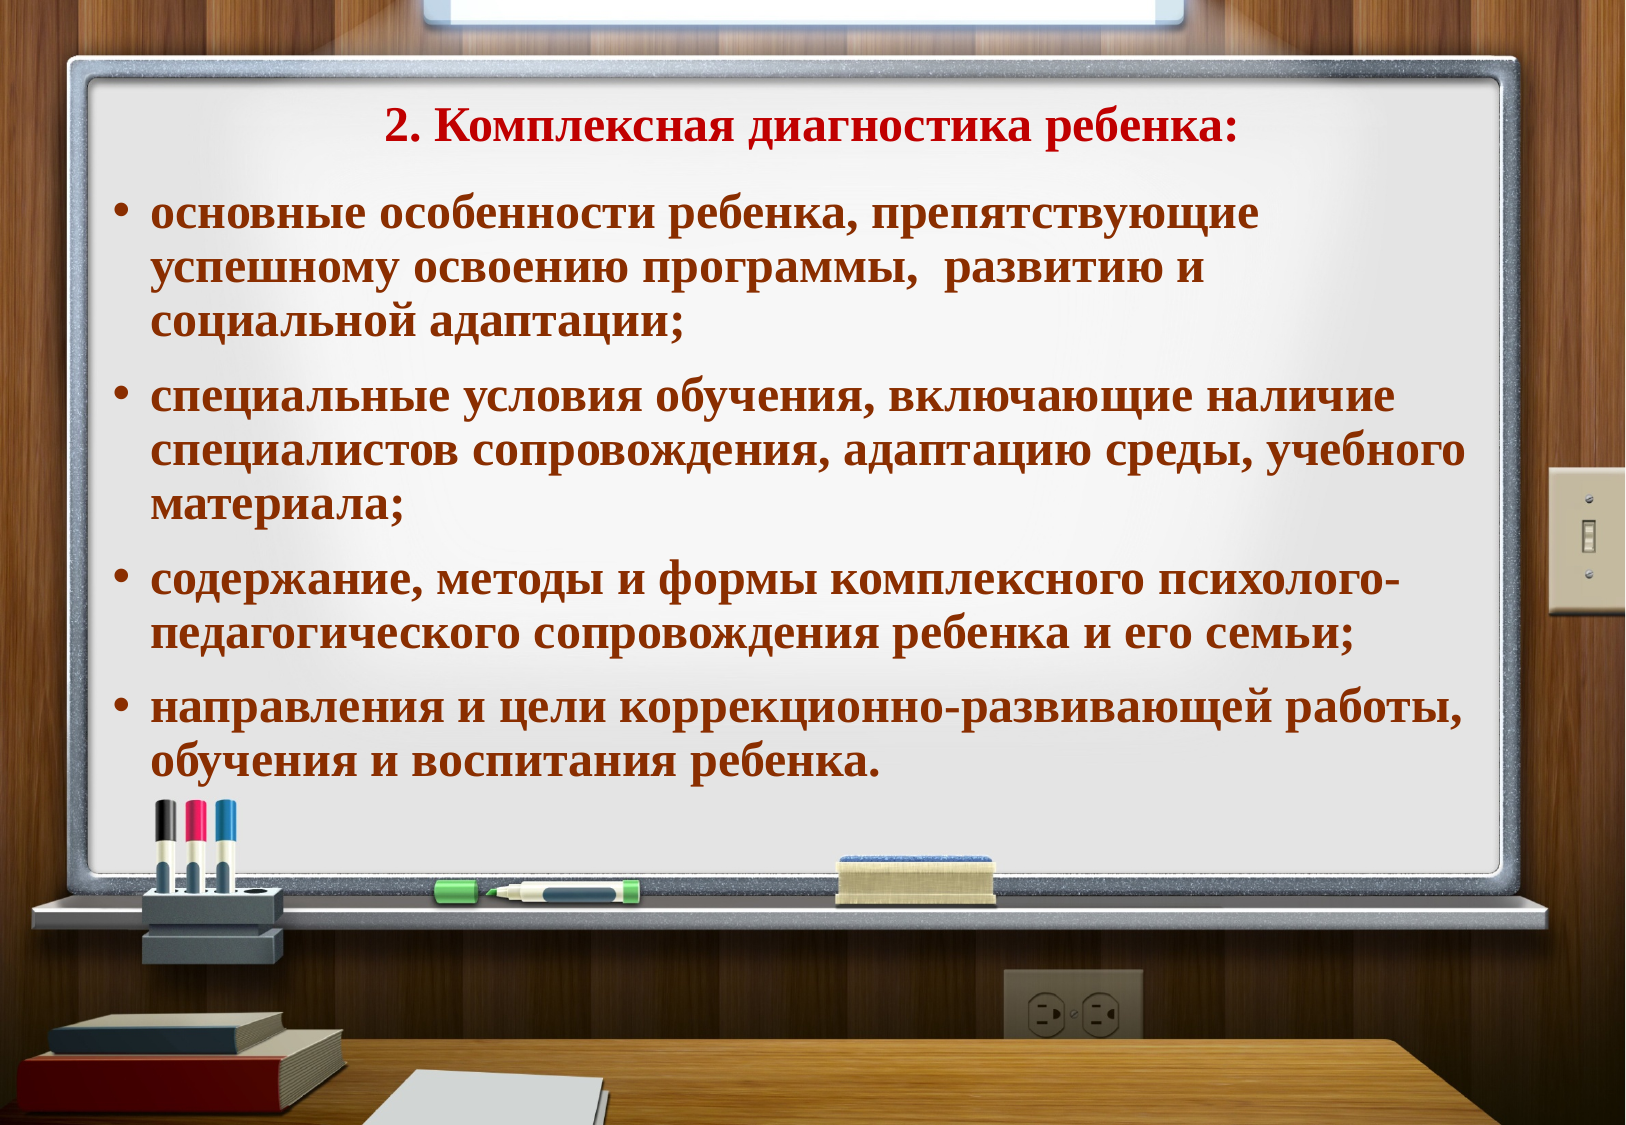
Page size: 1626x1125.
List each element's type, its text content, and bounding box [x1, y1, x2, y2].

picture [0, 0, 1626, 1125]
title 2. Комплексная диагностика ребенка: [111, 59, 1514, 191]
list основные особенности ребенка, препятствующие успешному освоению программы, развитию и социальной адаптации; специальные условия обучения, включающие наличие специалистов сопровождения, адаптацию среды, учебного материала; содержание, методы и формы комплексного психолого-педагогического сопровождения ребенка и его семьи; направления и цели коррекционно-развивающей работы, обучения и воспитания ребенка. [97, 177, 1499, 892]
